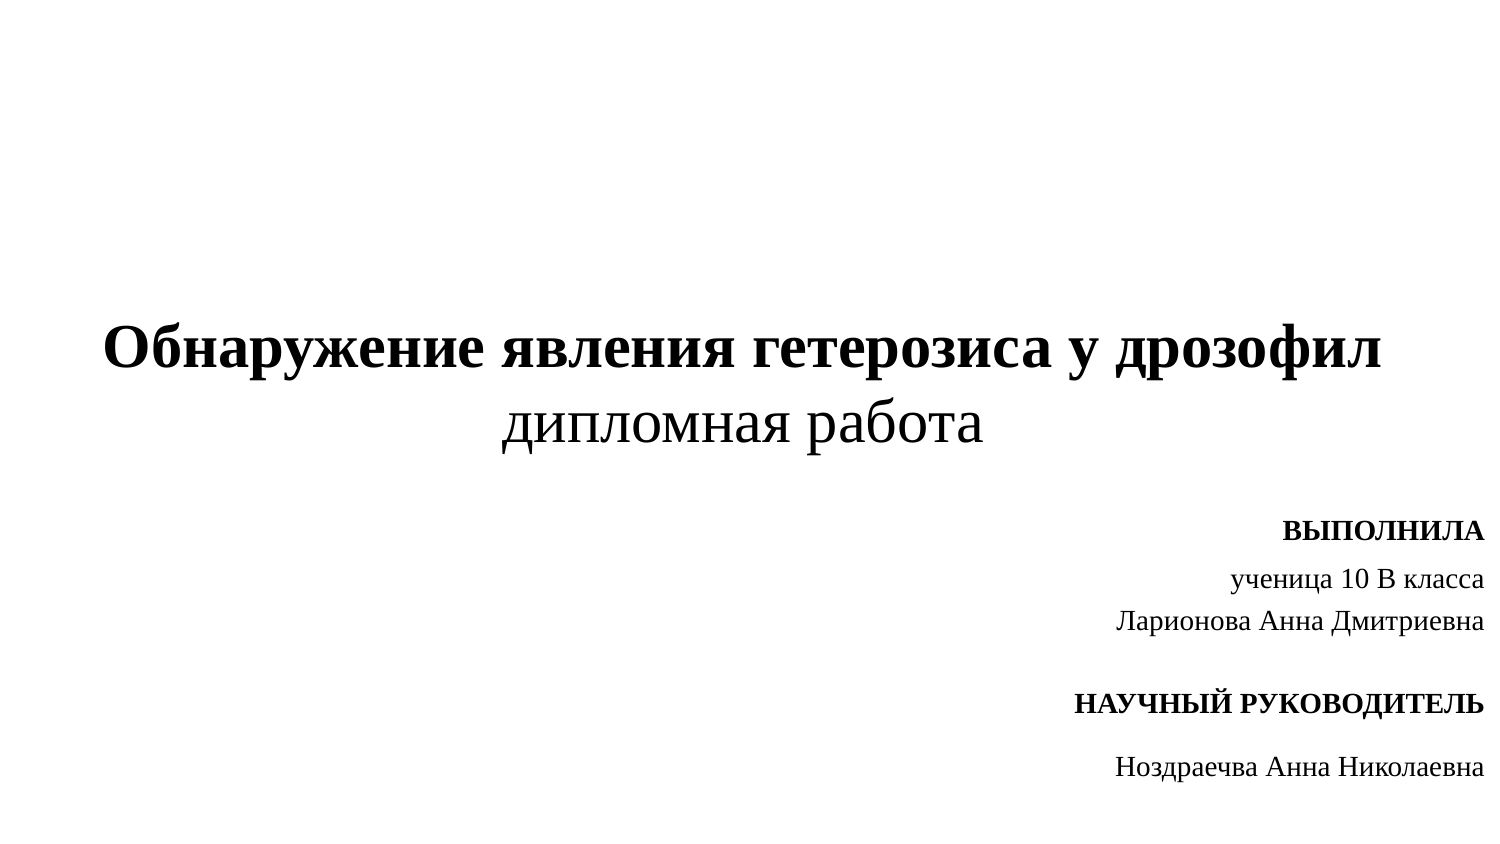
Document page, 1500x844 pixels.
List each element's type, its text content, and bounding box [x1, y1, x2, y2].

subtitle ВЫПОЛНИЛА ученица 10 В класса Ларионова Анна Дмитриевна НАУЧНЫЙ РУКОВОДИТЕЛЬ Ноздраечва Анна Николаевна [196, 483, 1500, 827]
title Обнаружение явления гетерозиса у дрозофил дипломная работа [20, 259, 1466, 470]
